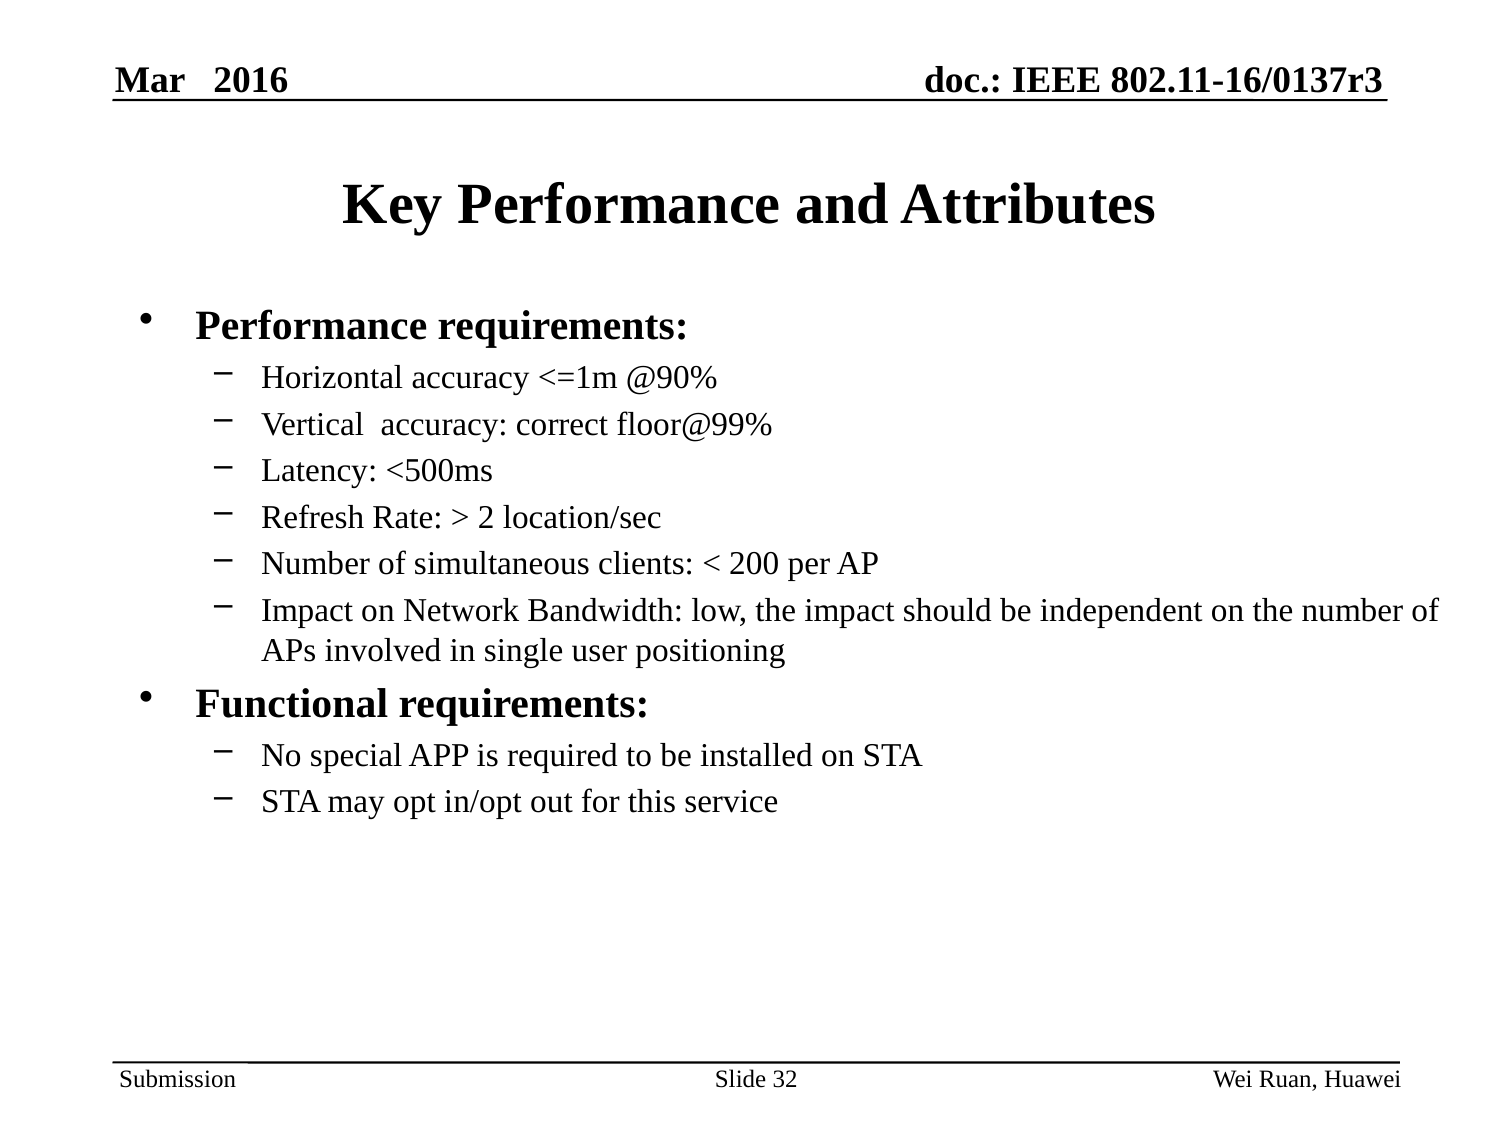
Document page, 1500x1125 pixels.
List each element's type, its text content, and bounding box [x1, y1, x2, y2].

footer Wei Ruan, Huawei [1209, 1062, 1402, 1093]
list Performance requirements: Horizontal accuracy <=1m @90% Vertical accuracy: correct floor@99% Latency: <500ms Refresh Rate: > 2 location/sec Number of simultaneous clients: < 200 per AP Impact on Network Bandwidth: low, the impact should be independent on the number of APs involved in single user positioning Functional requirements: No special APP is required to be installed on STA STA may opt in/opt out for this service [123, 290, 1471, 966]
slide_number Slide 32 [712, 1062, 800, 1093]
title Key Performance and Attributes [112, 112, 1388, 288]
